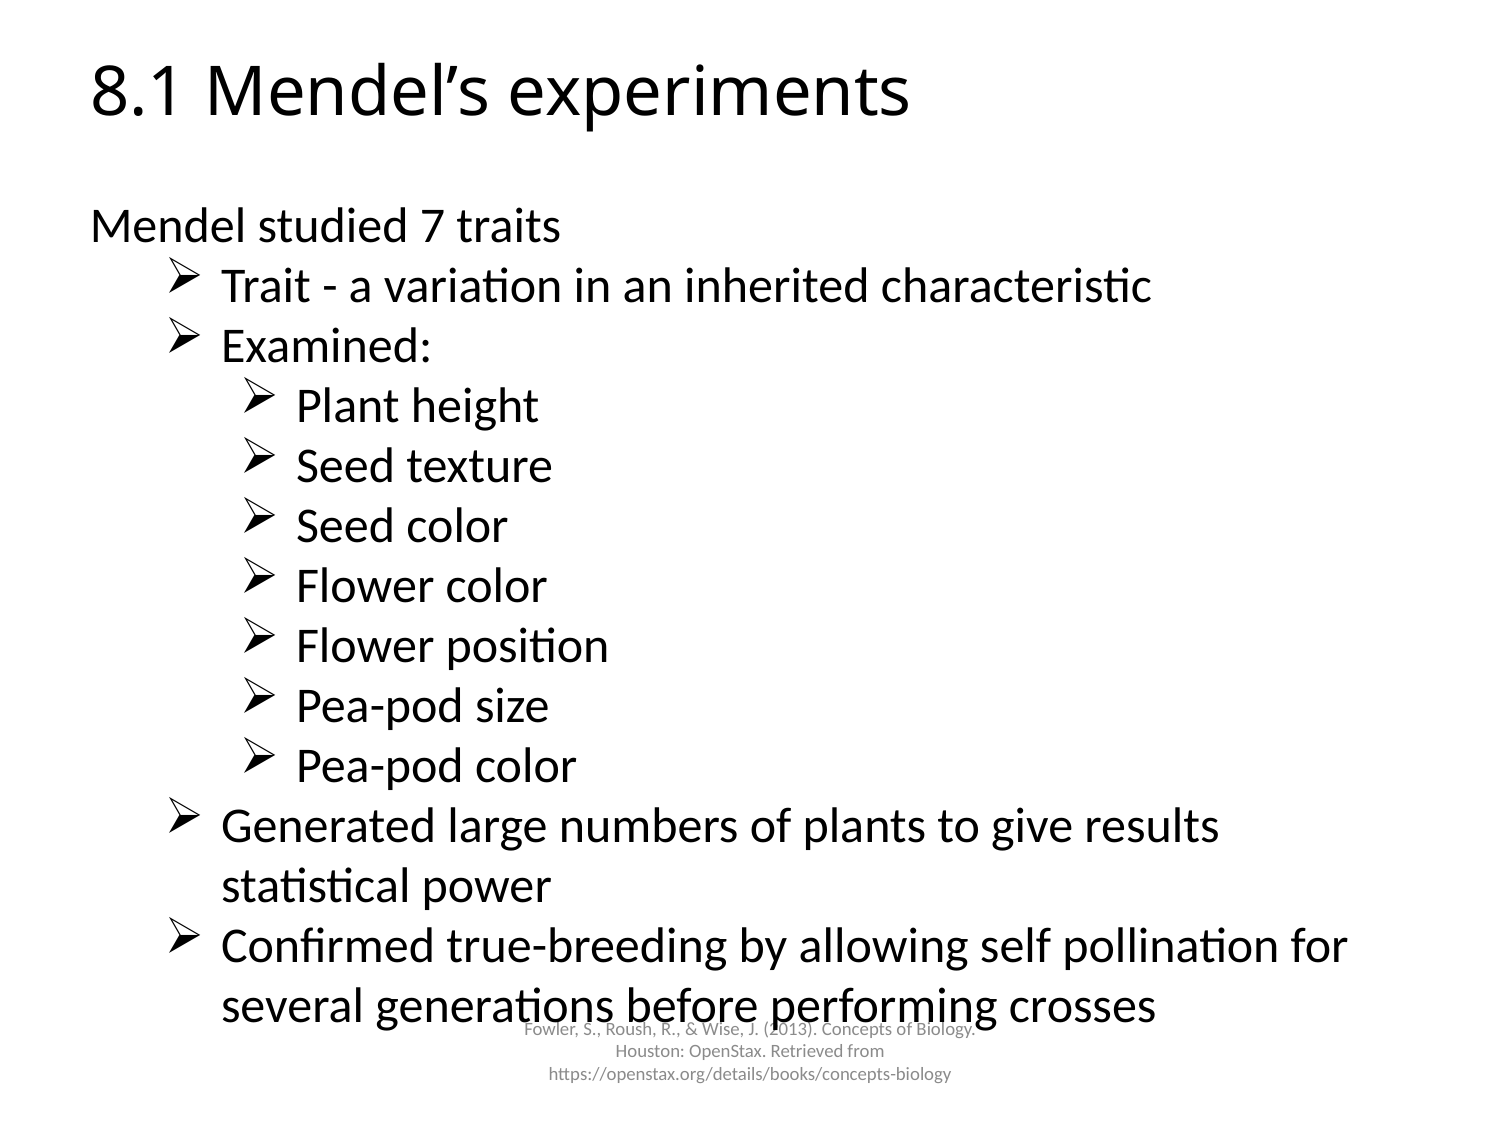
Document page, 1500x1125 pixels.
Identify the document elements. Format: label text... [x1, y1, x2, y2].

text_box Mendel studied 7 traits Trait - a variation in an inherited characteristic Examined: Plant height Seed texture Seed color Flower color Flower position Pea-pod size Pea-pod color Generated large numbers of plants to give results statistical power Confirmed true-breeding by allowing self pollination for several generations before performing crosses [75, 184, 1398, 1100]
title 8.1 Mendel’s experiments [75, 39, 1398, 148]
text_box [75, 1067, 1336, 1114]
